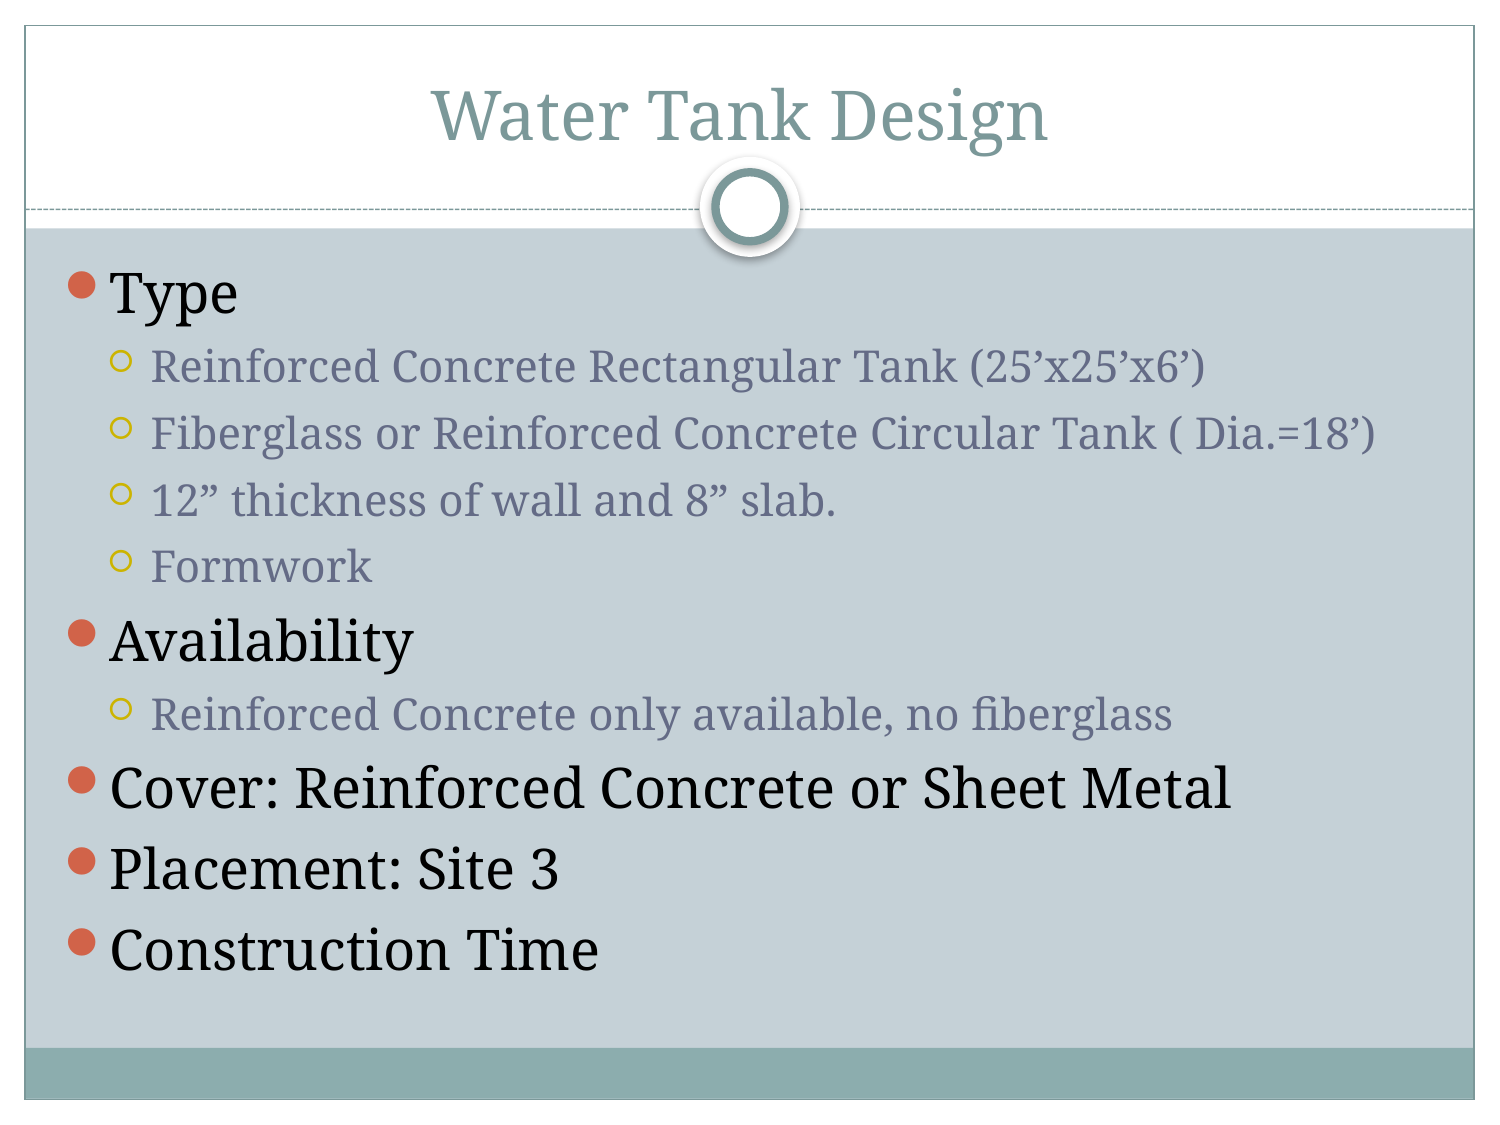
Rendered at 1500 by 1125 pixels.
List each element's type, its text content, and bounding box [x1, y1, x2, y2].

title Water Tank Design [49, 37, 1450, 162]
list Type Reinforced Concrete Rectangular Tank (25’x25’x6’) Fiberglass or Reinforced Concrete Circular Tank ( Dia.=18’) 12” thickness of wall and 8” slab. Formwork Availability Reinforced Concrete only available, no fiberglass Cover: Reinforced Concrete or Sheet Metal Placement: Site 3 Construction Time [49, 250, 1445, 1001]
